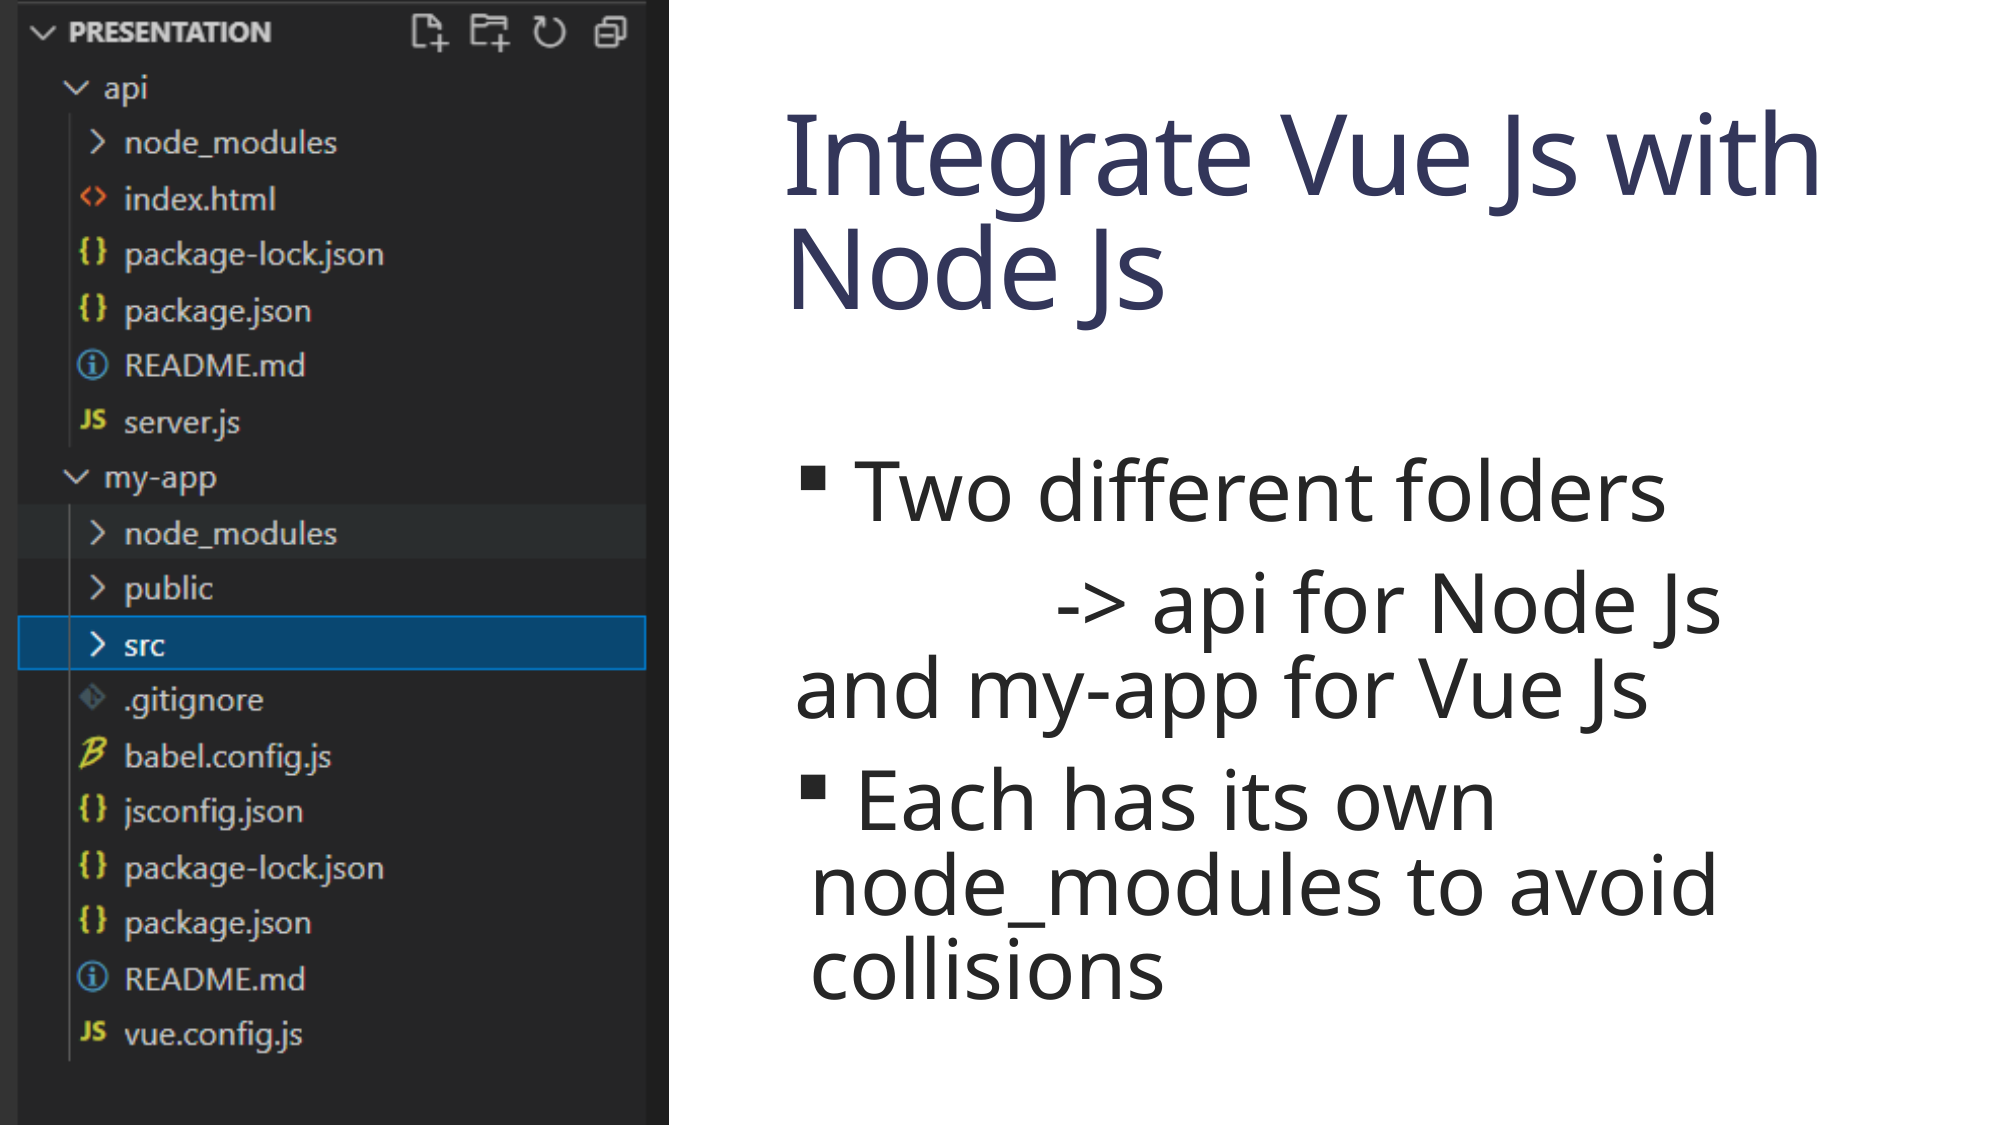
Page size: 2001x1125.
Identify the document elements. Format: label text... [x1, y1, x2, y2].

title Integrate Vue Js with Node Js [768, 81, 1845, 354]
list Two different folders -> api for Node Js and my-app for Vue Js Each has its own node_modules to avoid collisions [779, 445, 1834, 1064]
picture [0, 0, 670, 1125]
